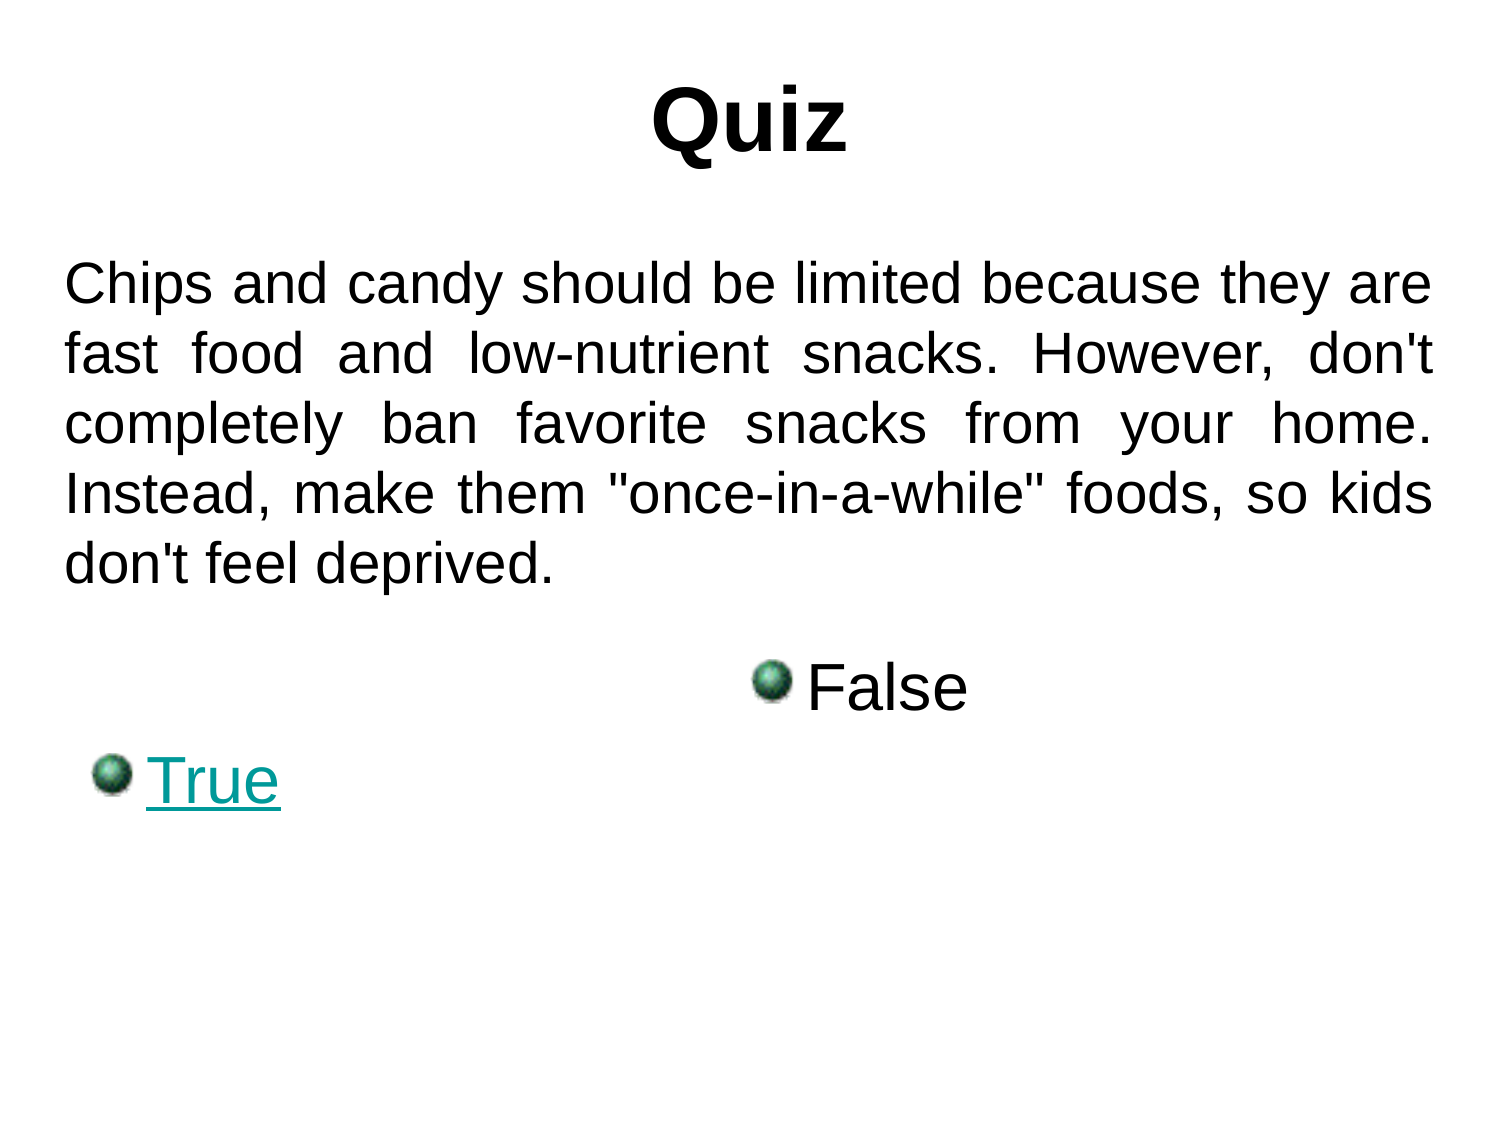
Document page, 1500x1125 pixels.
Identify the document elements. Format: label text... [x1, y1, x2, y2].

picture [750, 659, 797, 707]
text_box Chips and candy should be limited because they are fast food and low-nutrient snacks. However, don't completely ban favorite snacks from your home. Instead, make them "once-in-a-while" foods, so kids don't feel deprived. [50, 237, 1450, 603]
title Quiz [74, 37, 1426, 193]
picture [90, 753, 137, 800]
list True False [74, 603, 1426, 1006]
